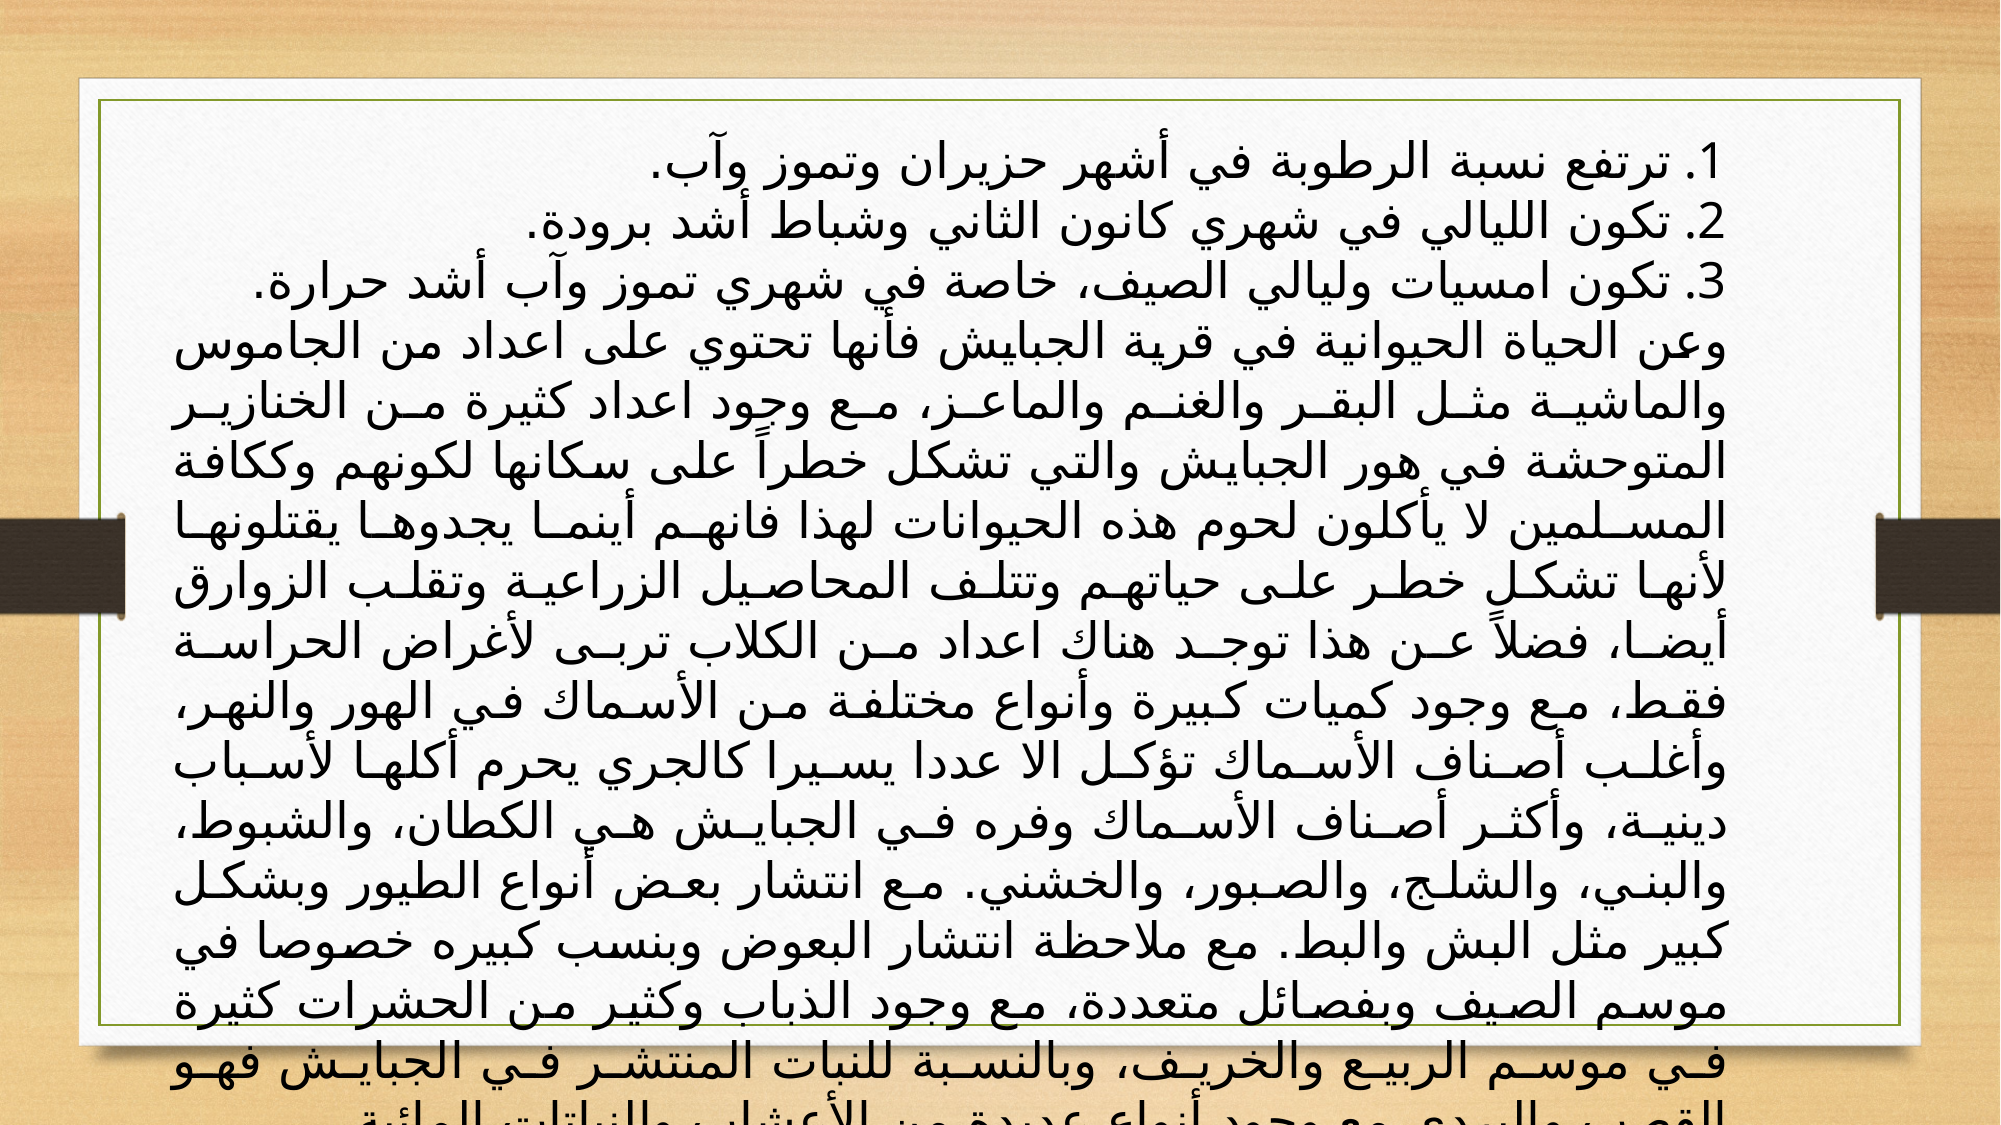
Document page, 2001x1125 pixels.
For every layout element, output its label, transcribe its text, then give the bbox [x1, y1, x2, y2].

text_box ترتفع نسبة الرطوبة في أشهر حزيران وتموز وآب. تكون الليالي في شهري كانون الثاني وشباط أشد برودة. تكون امسيات وليالي الصيف، خاصة في شهري تموز وآب أشد حرارة. وعن الحياة الحيوانية في قرية الجبايش فأنها تحتوي على اعداد من الجاموس والماشية مثل البقر والغنم والماعز، مع وجود اعداد كثيرة من الخنازير المتوحشة في هور الجبايش والتي تشكل خطراً على سكانها لكونهم وككافة المسلمين لا يأكلون لحوم هذه الحيوانات لهذا فانهم أينما يجدوها يقتلونها لأنها تشكل خطر على حياتهم وتتلف المحاصيل الزراعية وتقلب الزوارق أيضا، فضلاً عن هذا توجد هناك اعداد من الكلاب تربى لأغراض الحراسة فقط، مع وجود كميات كبيرة وأنواع مختلفة من الأسماك في الهور والنهر، وأغلب أصناف الأسماك تؤكل الا عددا يسيرا كالجري يحرم أكلها لأسباب دينية، وأكثر أصناف الأسماك وفره في الجبايش هي الكطان، والشبوط، والبني، والشلج، والصبور، والخشني. مع انتشار بعض أنواع الطيور وبشكل كبير مثل البش والبط. مع ملاحظة انتشار البعوض وبنسب كبيره خصوصا في موسم الصيف وبفصائل متعددة، مع وجود الذباب وكثير من الحشرات كثيرة في موسم الربيع والخريف، وبالنسبة للنبات المنتشر في الجبايش فهو القصب والبردي مع وجود أنواع عديدة من الأعشاب والنباتات المائية. [158, 81, 1744, 1125]
picture [0, 0, 2001, 1125]
